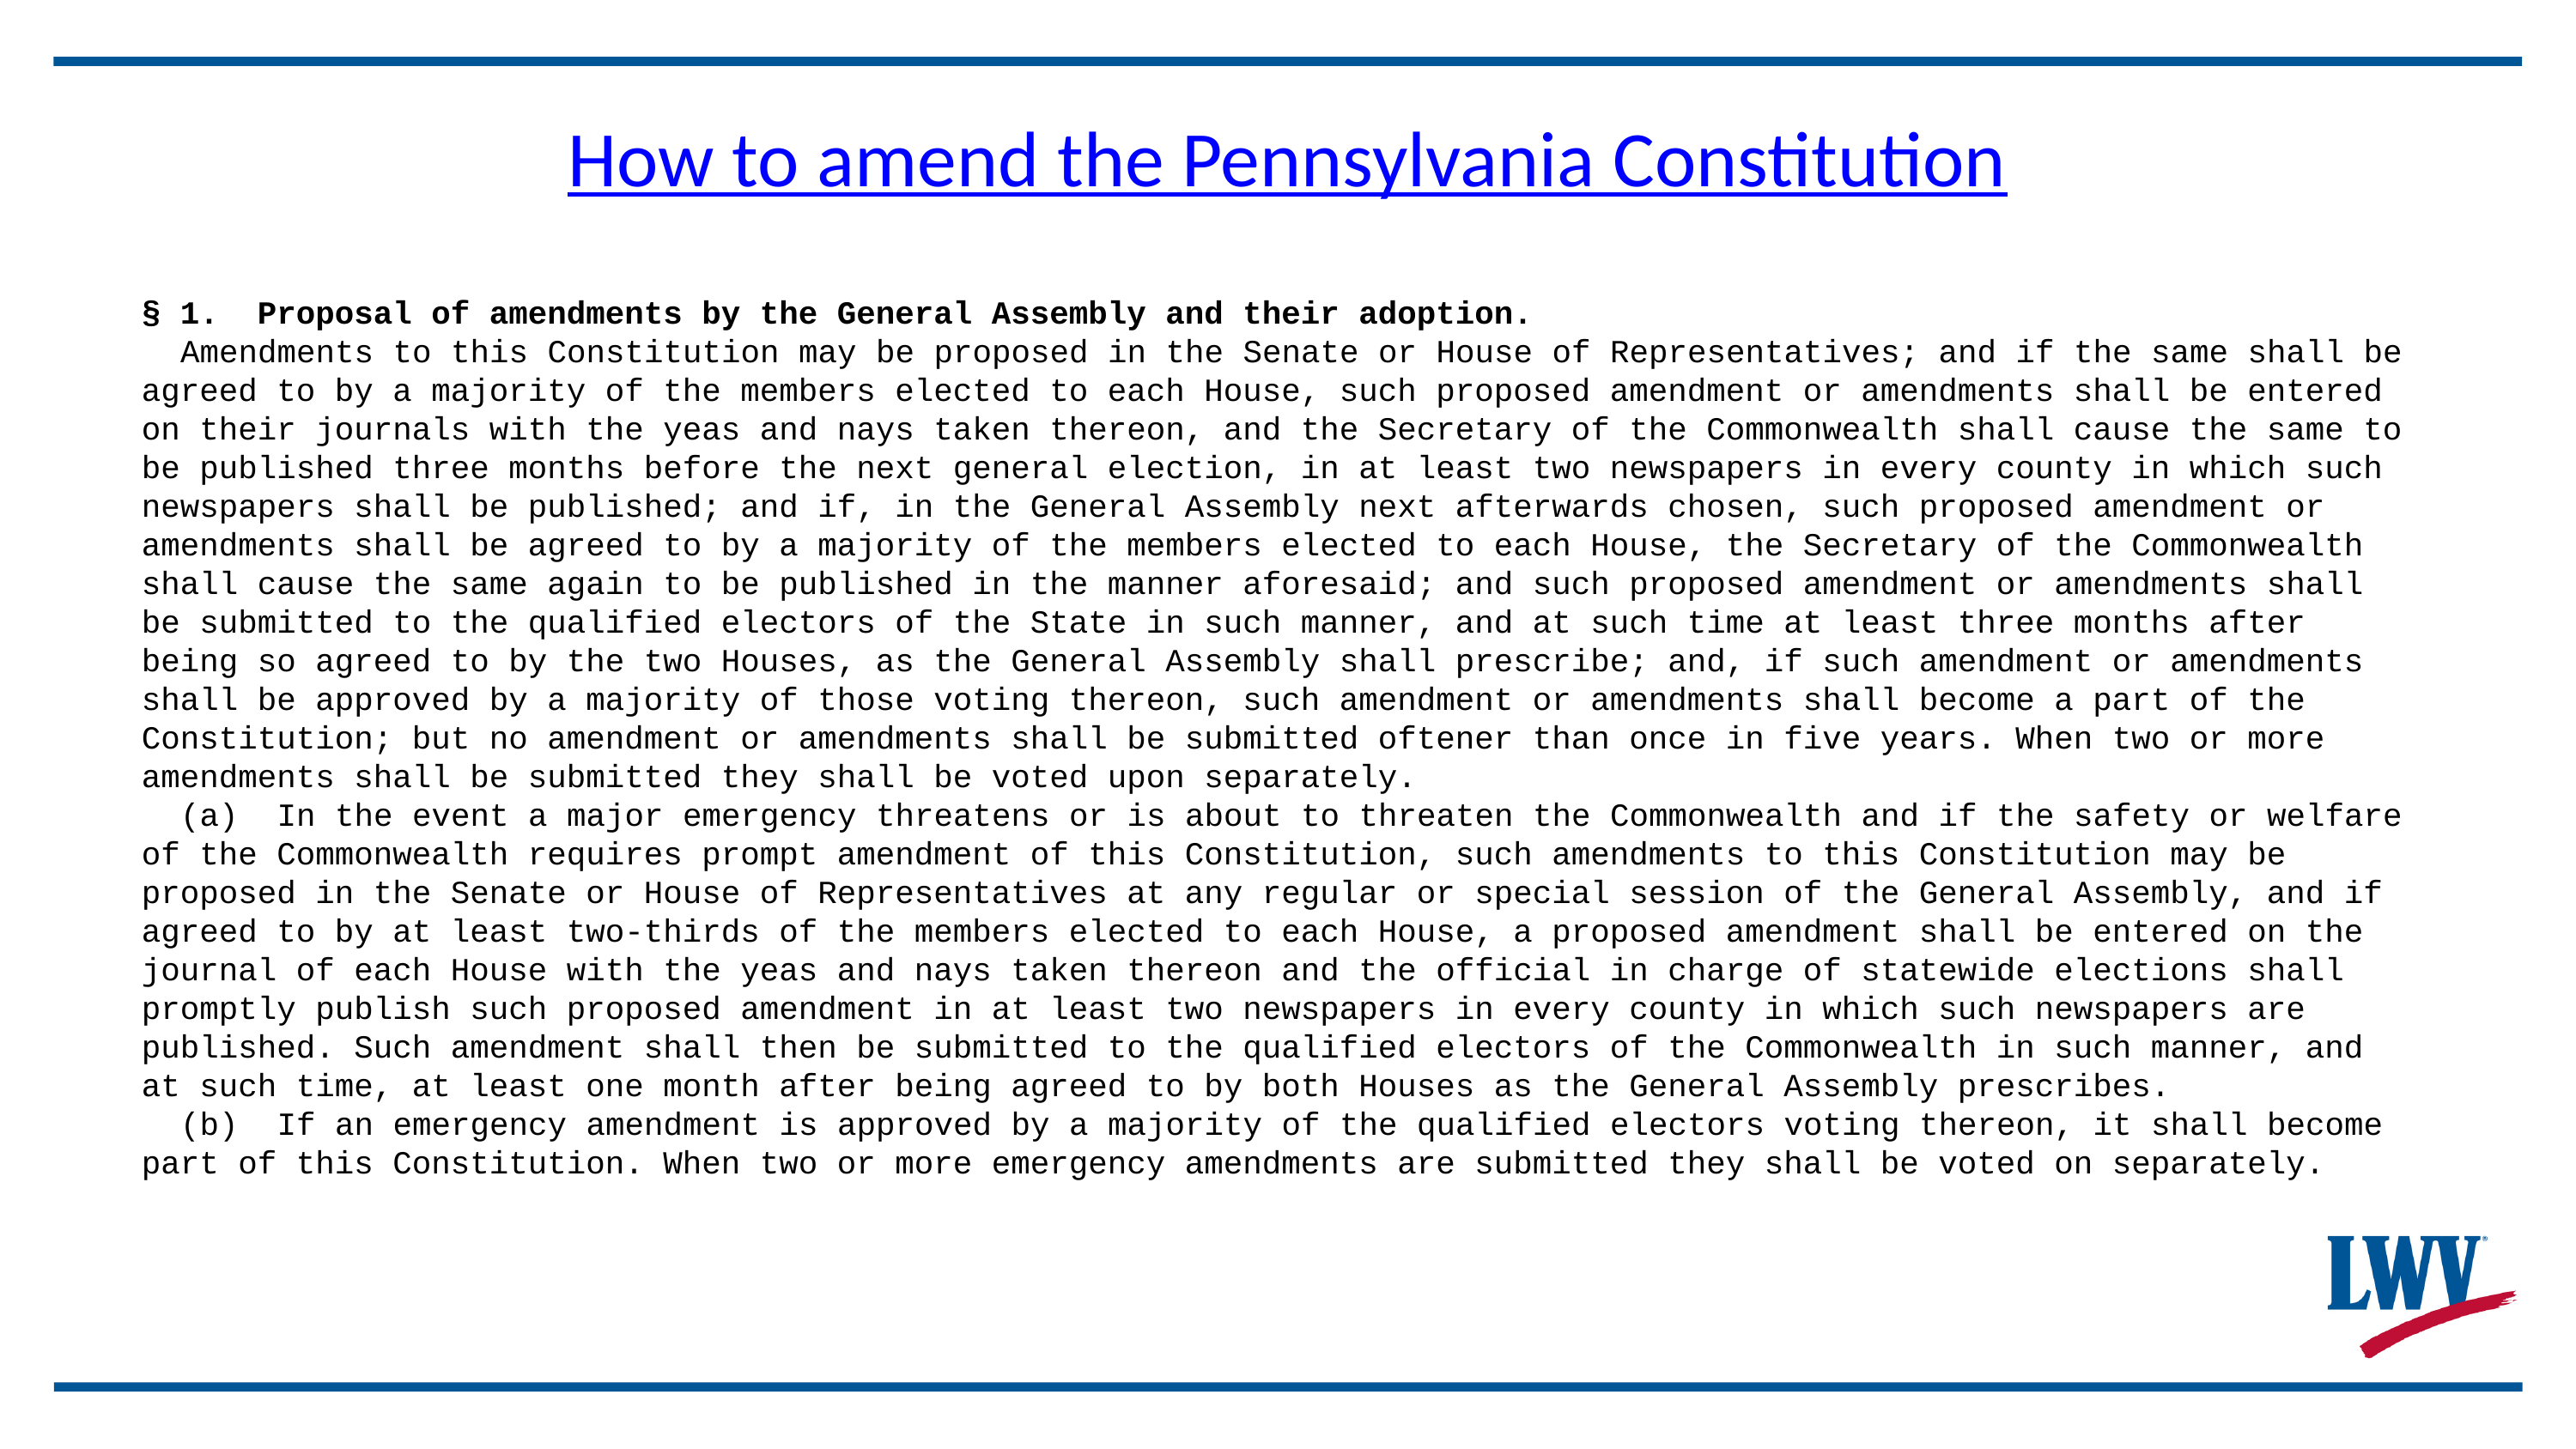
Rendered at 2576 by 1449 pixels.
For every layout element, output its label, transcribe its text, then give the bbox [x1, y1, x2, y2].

text_box [53, 57, 2523, 66]
text_box [53, 1382, 2523, 1392]
text_box How to amend the Pennsylvania Constitution [53, 101, 2523, 209]
text_box § 1. Proposal of amendments by the General Assembly and their adoption. Amendments to this Constitution may be proposed in the Senate or House of Representatives; and if the same shall be agreed to by a majority of the members elected to each House, such proposed amendment or amendments shall be entered on their journals with the yeas and nays taken thereon, and the Secretary of the Commonwealth shall cause the same to be published three months before the next general election, in at least two newspapers in every county in which such newspapers shall be published; and if, in the General Assembly next afterwards chosen, such proposed amendment or amendments shall be agreed to by a majority of the members elected to each House, the Secretary of the Commonwealth shall cause the same again to be published in the manner aforesaid; and such proposed amendment or amendments shall be submitted to the qualified electors of the State in such manner, and at such time at least three months after being so agreed to by the two Houses, as the General Assembly shall prescribe; and, if such amendment or amendments shall be approved by a majority of those voting thereon, such amendment or amendments shall become a part of the Constitution; but no amendment or amendments shall be submitted oftener than once in five years. When two or more amendments shall be submitted they shall be voted upon separately. (a) In the event a major emergency threatens or is about to threaten the Commonwealth and if the safety or welfare of the Commonwealth requires prompt amendment of this Constitution, such amendments to this Constitution may be proposed in the Senate or House of Representatives at any regular or special session of the General Assembly, and if agreed to by at least two-thirds of the members elected to each House, a proposed amendment shall be entered on the journal of each House with the yeas and nays taken thereon and the official in charge of statewide elections shall promptly publish such proposed amendment in at least two newspapers in every county in which such newspapers are published. Such amendment shall then be submitted to the qualified electors of the Commonwealth in such manner, and at such time, at least one month after being agreed to by both Houses as the General Assembly prescribes. (b) If an emergency amendment is approved by a majority of the qualified electors voting thereon, it shall become part of this Constitution. When two or more emergency amendments are submitted they shall be voted on separately. [129, 285, 2426, 1186]
picture [2318, 1226, 2524, 1366]
